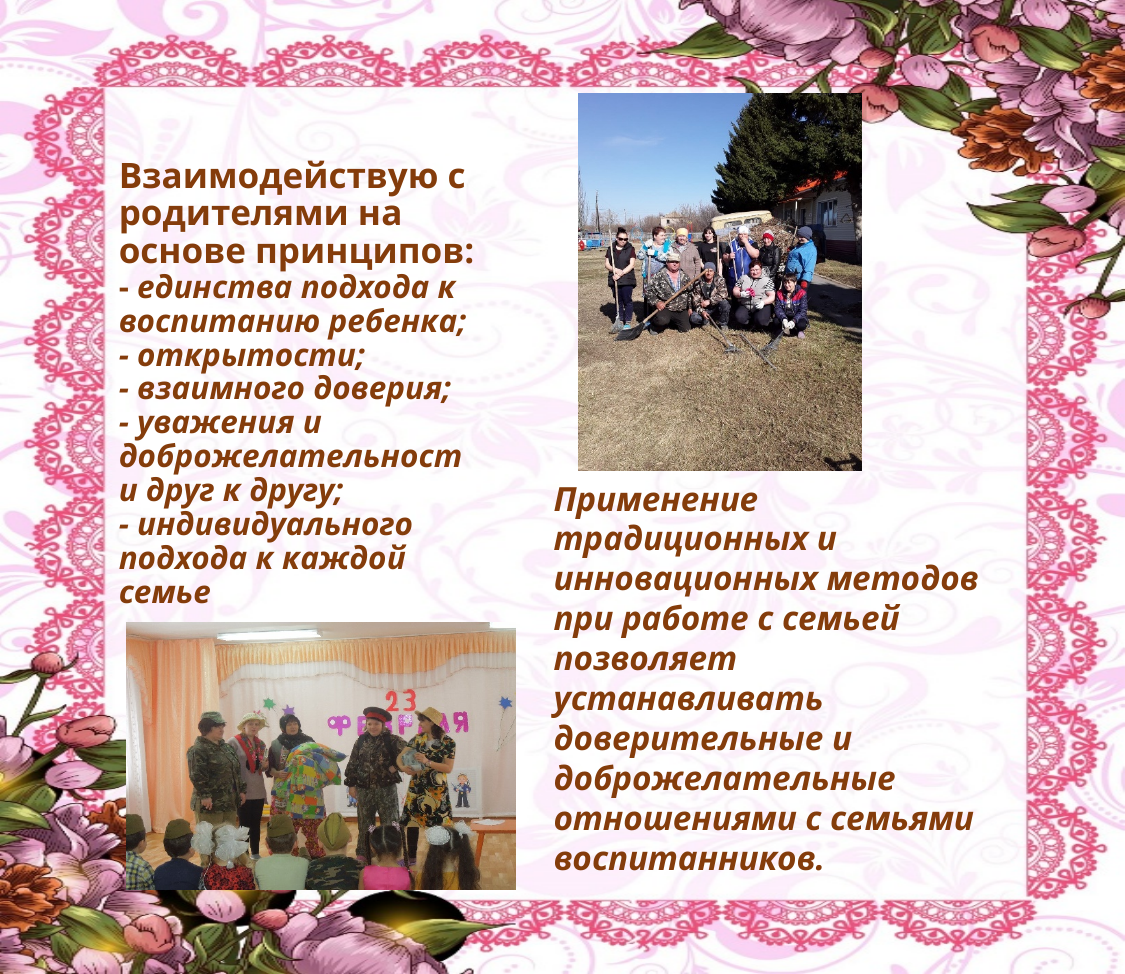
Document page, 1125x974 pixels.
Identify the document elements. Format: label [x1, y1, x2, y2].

list [0, 0, 1125, 974]
picture [578, 93, 861, 471]
picture [126, 622, 516, 890]
